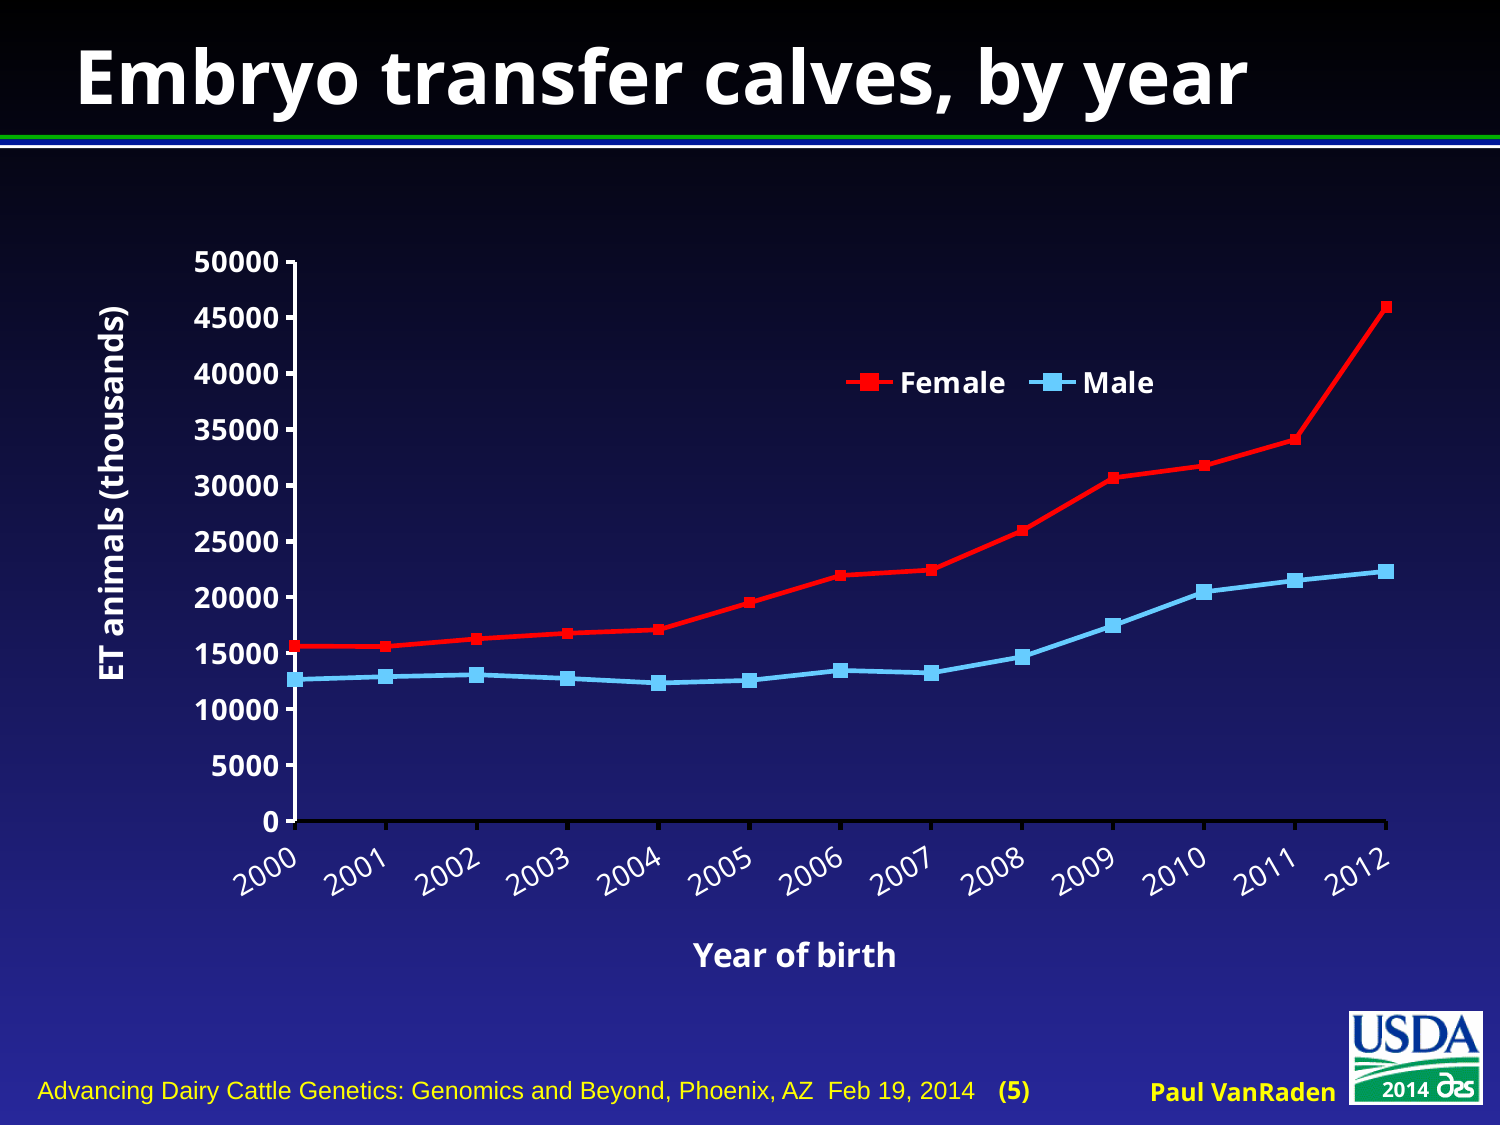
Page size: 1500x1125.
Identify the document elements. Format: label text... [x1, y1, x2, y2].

picture [1349, 1011, 1483, 1105]
title Embryo transfer calves, by year [74, 29, 1425, 121]
chart [76, 160, 1424, 1012]
